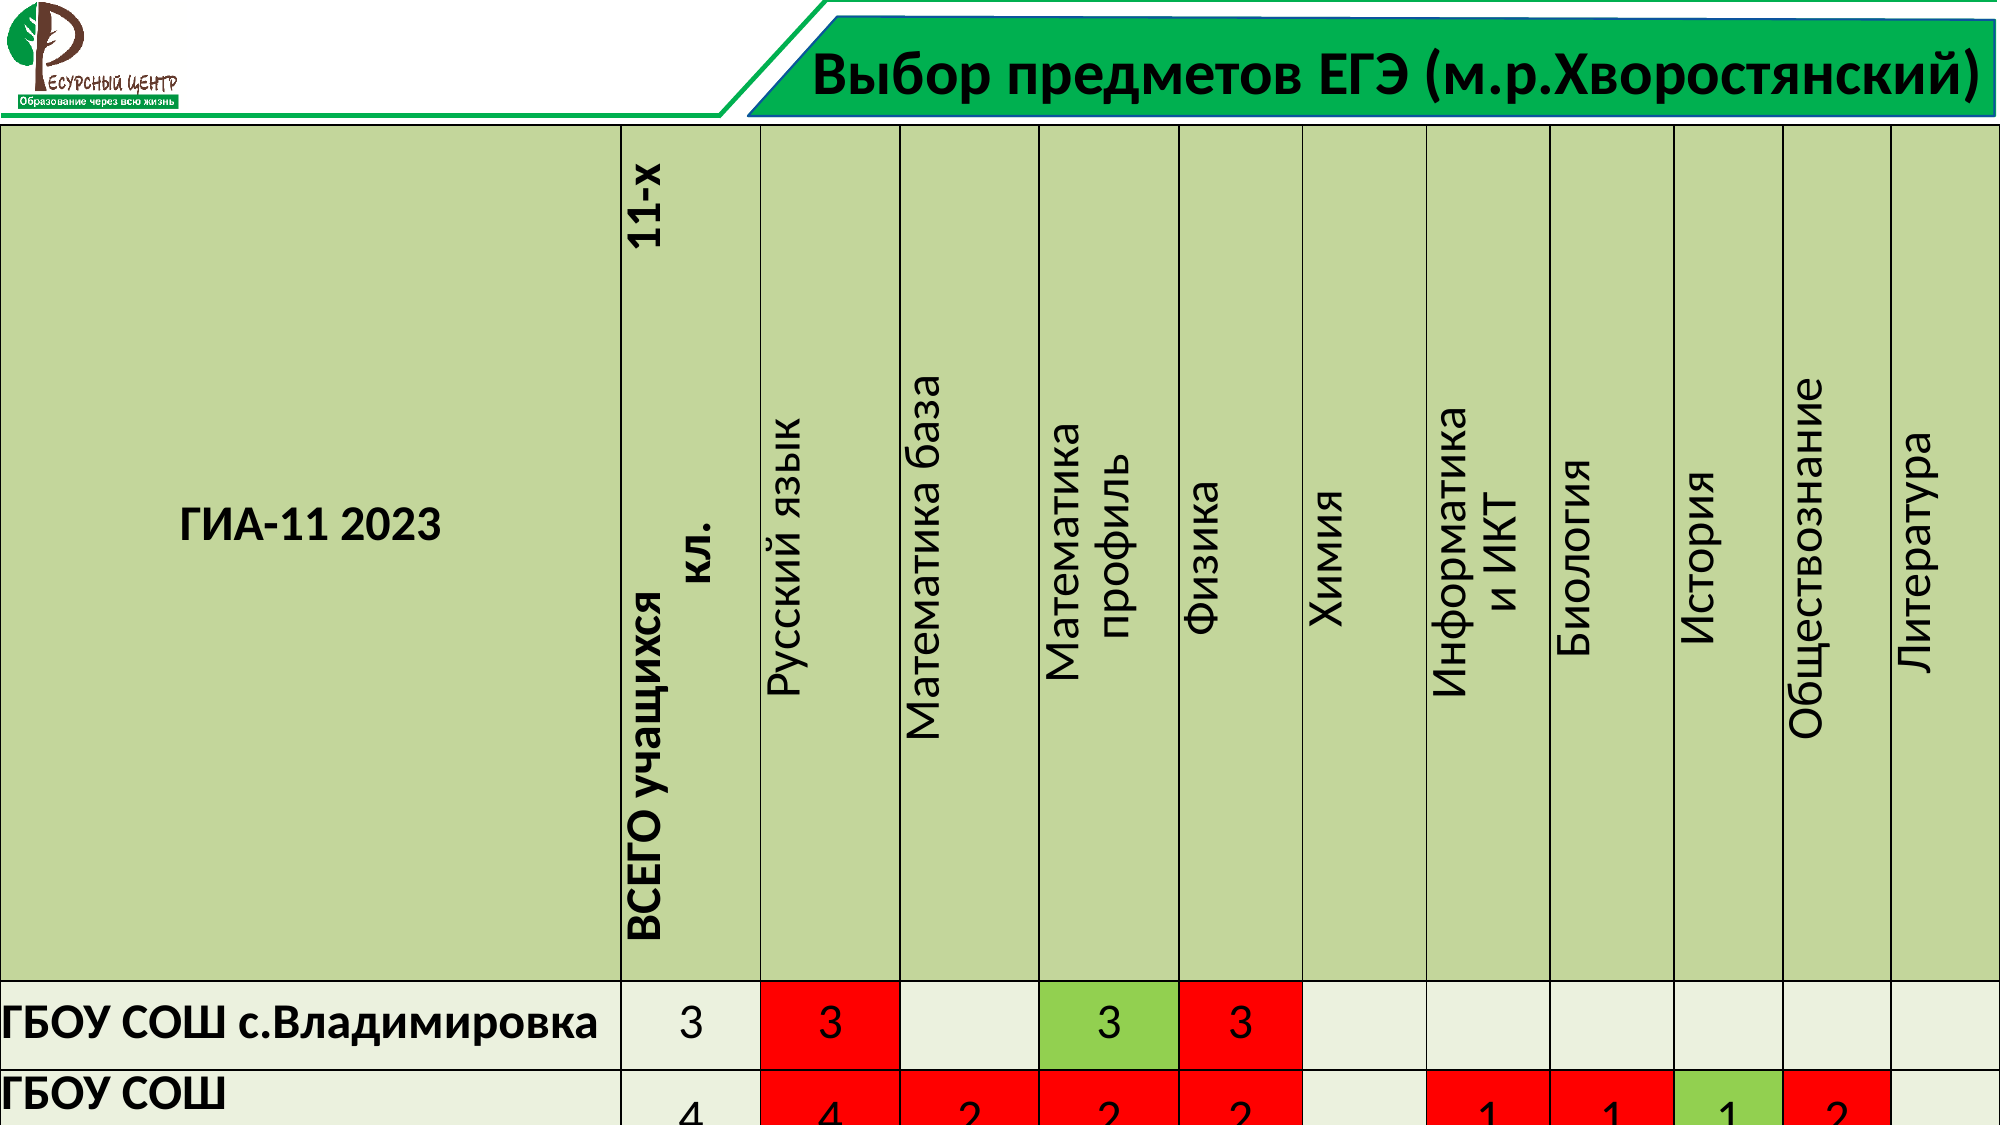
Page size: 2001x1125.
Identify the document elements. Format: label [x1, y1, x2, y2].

table_header [1, 126, 620, 980]
table_header [1180, 126, 1302, 980]
table_cell [1675, 982, 1782, 1069]
picture [7, 2, 187, 112]
table_cell [1427, 1071, 1549, 1125]
table_cell [1784, 1071, 1890, 1125]
table_cell [901, 1071, 1038, 1125]
table_cell [1180, 1071, 1302, 1125]
table_cell [1180, 982, 1302, 1069]
table_header [1675, 126, 1782, 980]
table_header [1892, 126, 1999, 980]
table_header [1427, 126, 1549, 980]
table_cell [1427, 982, 1549, 1069]
table_cell [1040, 1071, 1178, 1125]
table_header [761, 126, 899, 980]
table_cell [761, 982, 899, 1069]
table_header [1784, 126, 1890, 980]
table_cell [1551, 982, 1673, 1069]
table_cell [1303, 982, 1426, 1069]
table_cell [901, 982, 1038, 1069]
title [812, 31, 2000, 108]
table_cell [1675, 1071, 1782, 1125]
table_cell [1892, 982, 1999, 1069]
table_cell [1892, 1071, 1999, 1125]
table_cell [1, 982, 620, 1069]
table_header [622, 126, 760, 980]
table_cell [1784, 982, 1890, 1069]
table_header [1040, 126, 1178, 980]
table_cell [1303, 1071, 1426, 1125]
table_cell [761, 1071, 899, 1125]
table_cell [1, 1071, 620, 1125]
table_cell [1040, 982, 1178, 1069]
table_cell [1551, 1071, 1673, 1125]
table_cell [622, 982, 760, 1069]
table_header [1551, 126, 1673, 980]
table_header [901, 126, 1038, 980]
table_cell [622, 1071, 760, 1125]
table_header [1303, 126, 1426, 980]
